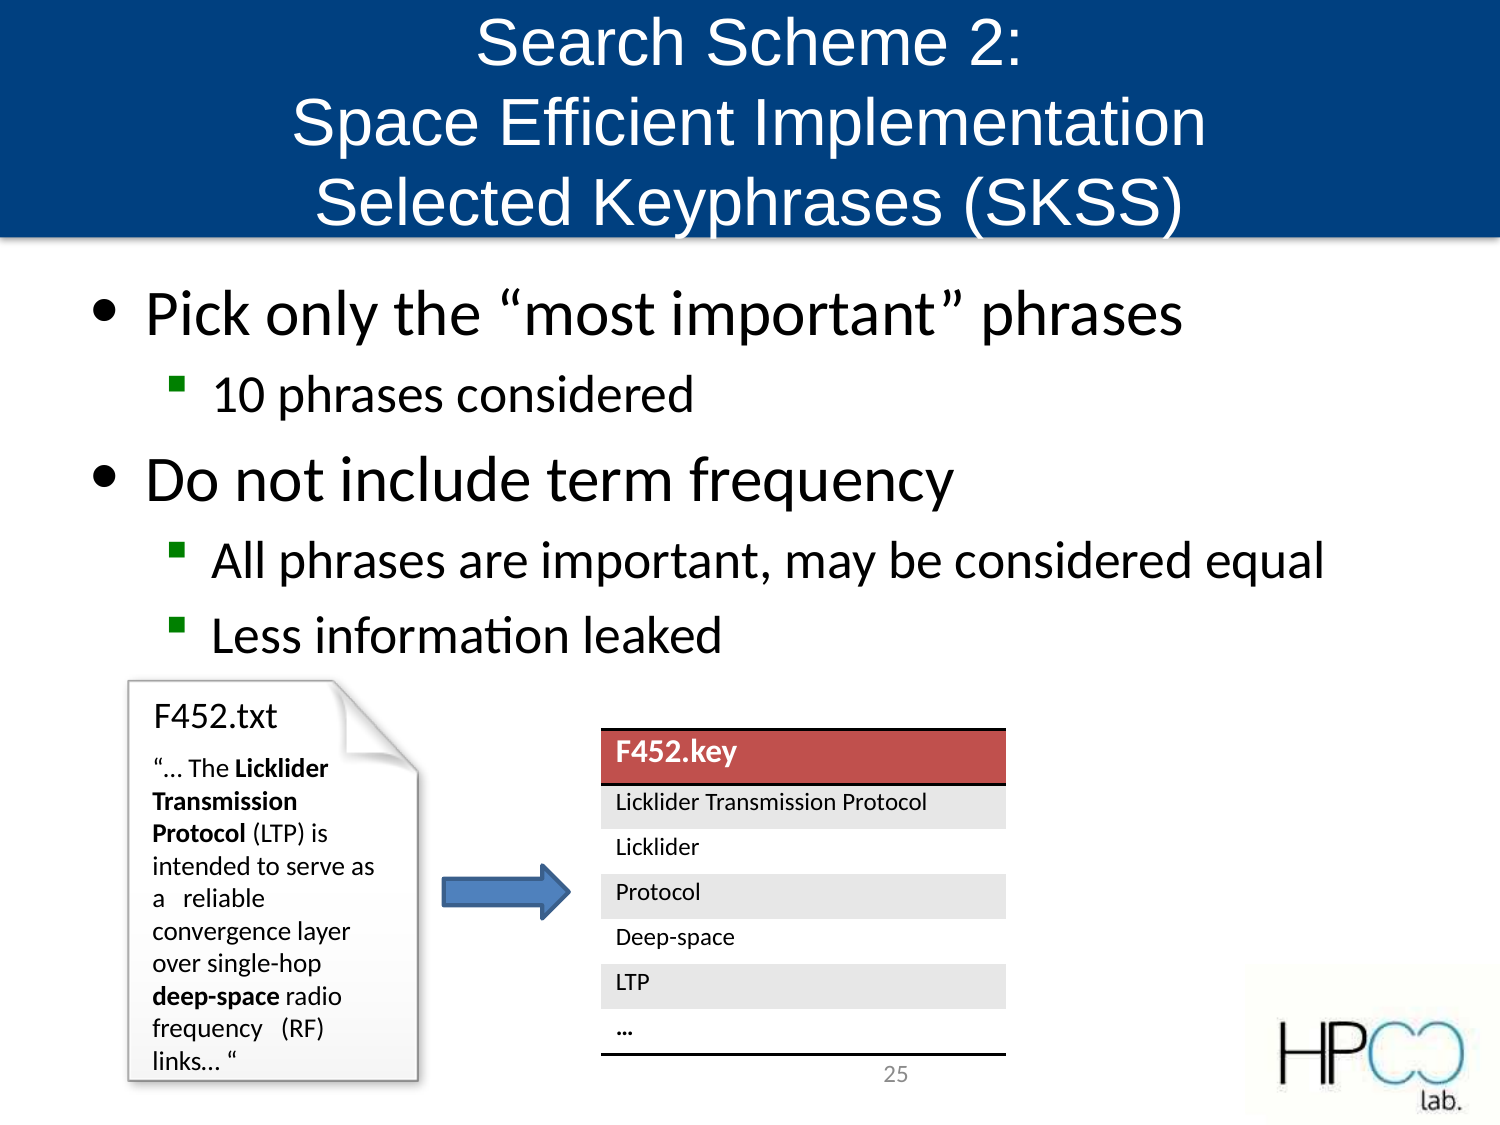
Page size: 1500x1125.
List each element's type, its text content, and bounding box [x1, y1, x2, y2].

picture [1245, 964, 1500, 1125]
table_cell Licklider [601, 829, 1006, 874]
table_cell Protocol [601, 874, 1006, 919]
list Pick only the “most important” phrases 10 phrases considered Do not include term frequency All phrases are important, may be considered equal Less information leaked [75, 262, 1471, 675]
picture [74, 674, 476, 1095]
table_cell … [601, 1009, 1006, 1053]
table_cell LTP [601, 964, 1006, 1009]
slide_number 25 [573, 1042, 924, 1103]
table_cell Licklider Transmission Protocol [601, 786, 1006, 829]
title Search Scheme 2: Space Efficient Implementation Selected Keyphrases (SKSS) [75, 24, 1425, 213]
table_header F452.key [601, 731, 1006, 783]
table_cell Deep-space [601, 919, 1006, 964]
text_box [479, 863, 571, 921]
